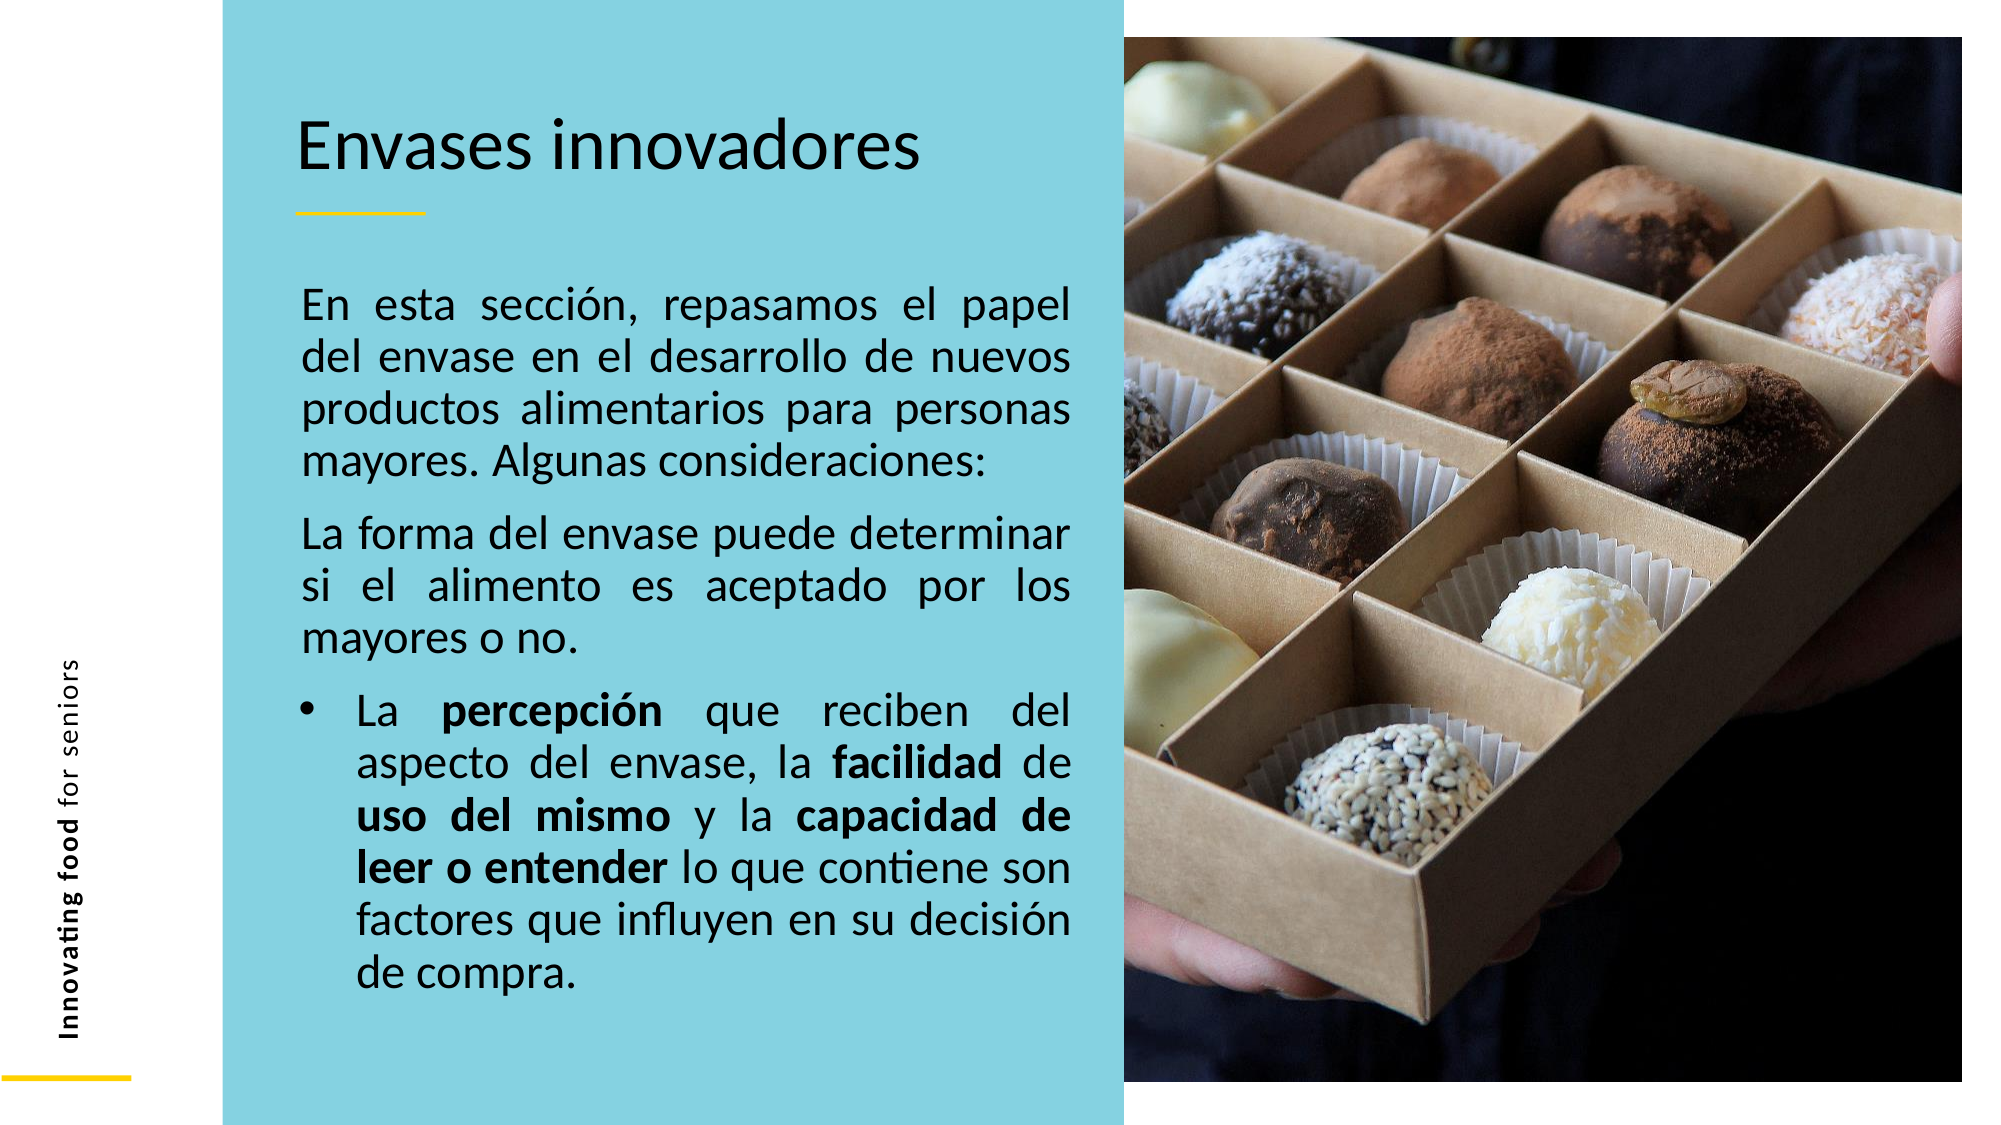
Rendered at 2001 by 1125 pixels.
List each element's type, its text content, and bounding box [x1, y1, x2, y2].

picture [1124, 37, 1962, 1082]
list Envases innovadores [281, 97, 1056, 194]
list En esta sección, repasamos el papel del envase en el desarrollo de nuevos productos alimentarios para personas mayores. Algunas consideraciones: La forma del envase puede determinar si el alimento es aceptado por los mayores o no. La percepción que reciben del aspecto del envase, la facilidad de uso del mismo y la capacidad de leer o entender lo que contiene son factores que influyen en su decisión de compra. [250, 270, 1088, 1013]
